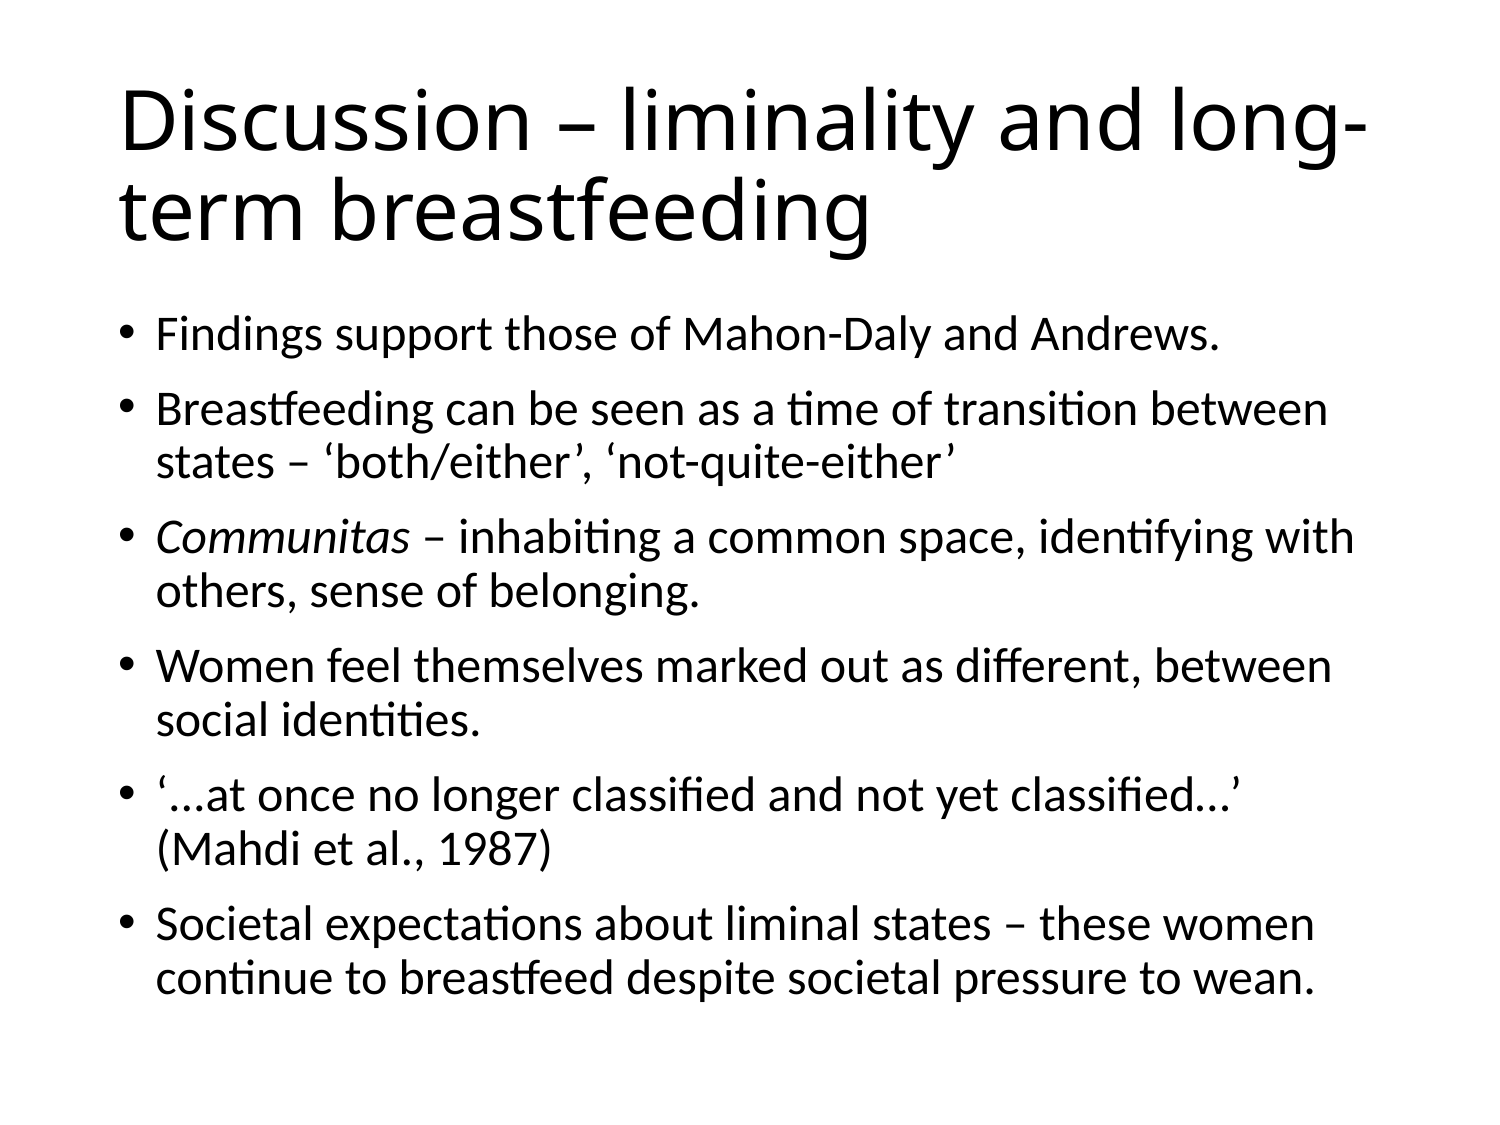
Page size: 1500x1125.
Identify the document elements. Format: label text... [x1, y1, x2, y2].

list Findings support those of Mahon-Daly and Andrews. Breastfeeding can be seen as a time of transition between states – ‘both/either’, ‘not-quite-either’ Communitas – inhabiting a common space, identifying with others, sense of belonging. Women feel themselves marked out as different, between social identities. ‘...at once no longer classified and not yet classified…’ (Mahdi et al., 1987) Societal expectations about liminal states – these women continue to breastfeed despite societal pressure to wean. [103, 299, 1397, 1014]
title Discussion – liminality and long-term breastfeeding [103, 59, 1397, 278]
